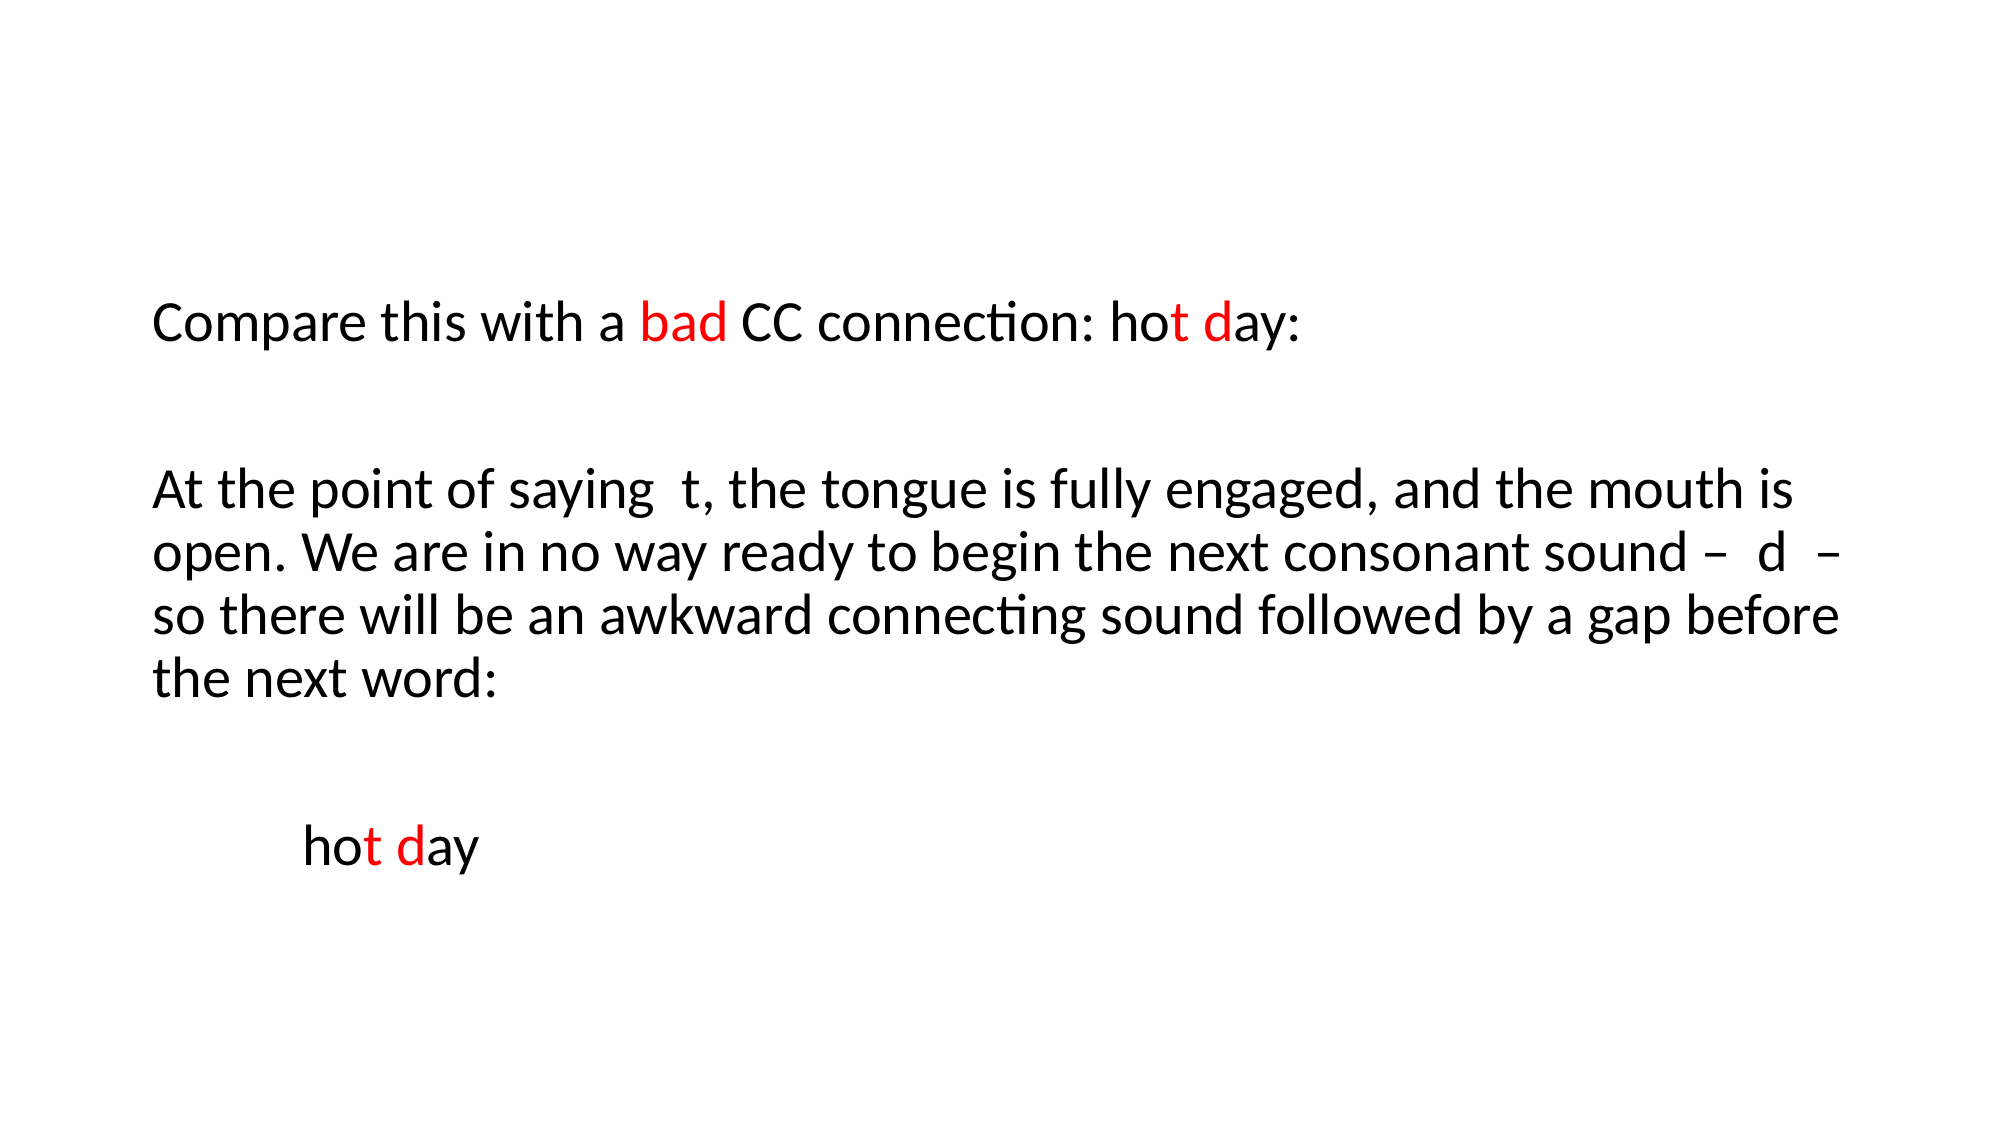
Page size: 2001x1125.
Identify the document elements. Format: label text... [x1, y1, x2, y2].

list Compare this with a bad CC connection: hot day: At the point of saying t, the tongue is fully engaged, and the mouth is open. We are in no way ready to begin the next consonant sound – d – so there will be an awkward connecting sound followed by a gap before the next word: hot day [137, 108, 1863, 1014]
